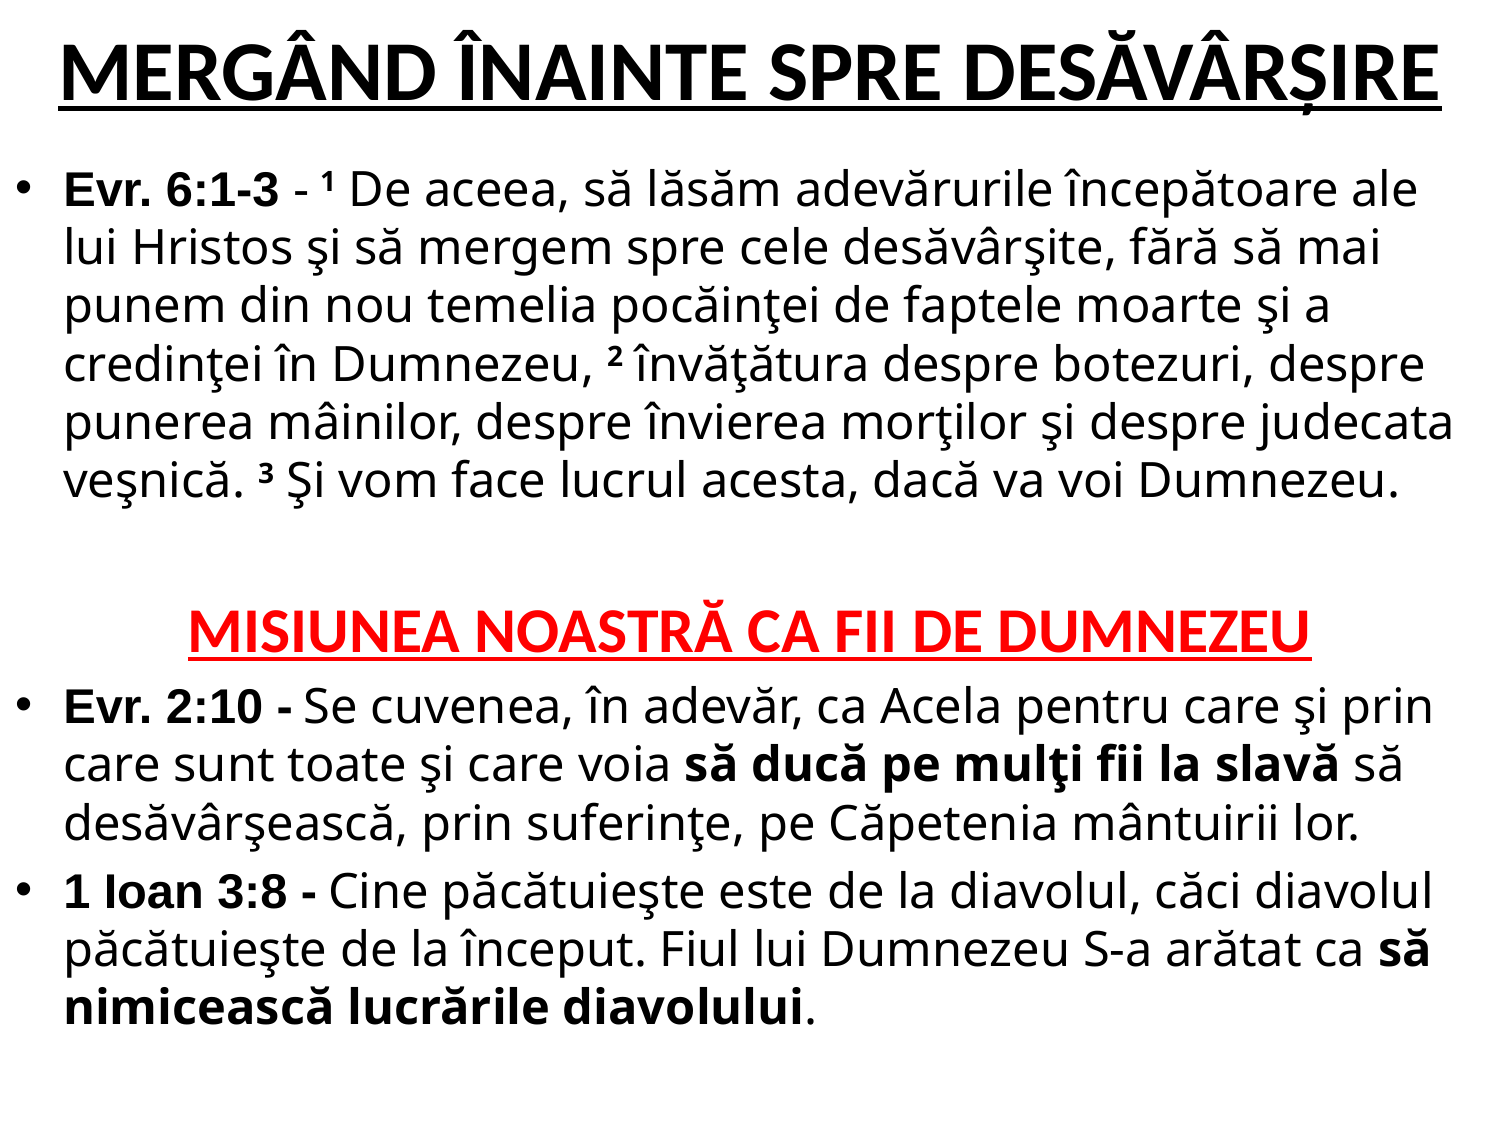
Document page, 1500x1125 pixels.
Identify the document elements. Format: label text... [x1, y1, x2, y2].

title MERGÂND ÎNAINTE SPRE DESĂVÂRȘIRE [0, 0, 1500, 149]
list Evr. 6:1-3 - 1 De aceea, să lăsăm adevărurile începătoare ale lui Hristos şi să mergem spre cele desăvârşite, fără să mai punem din nou temelia pocăinţei de faptele moarte şi a credinţei în Dumnezeu, 2 învăţătura despre botezuri, despre punerea mâinilor, despre învierea morţilor şi despre judecata veşnică. 3 Şi vom face lucrul acesta, dacă va voi Dumnezeu. MISIUNEA NOASTRĂ CA FII DE DUMNEZEU Evr. 2:10 - Se cuvenea, în adevăr, ca Acela pentru care şi prin care sunt toate şi care voia să ducă pe mulţi fii la slavă să desăvârşească, prin suferinţe, pe Căpetenia mântuirii lor. 1 Ioan 3:8 - Cine păcătuieşte este de la diavolul, căci diavolul păcătuieşte de la început. Fiul lui Dumnezeu S-a arătat ca să nimicească lucrările diavolului. [0, 149, 1500, 1125]
